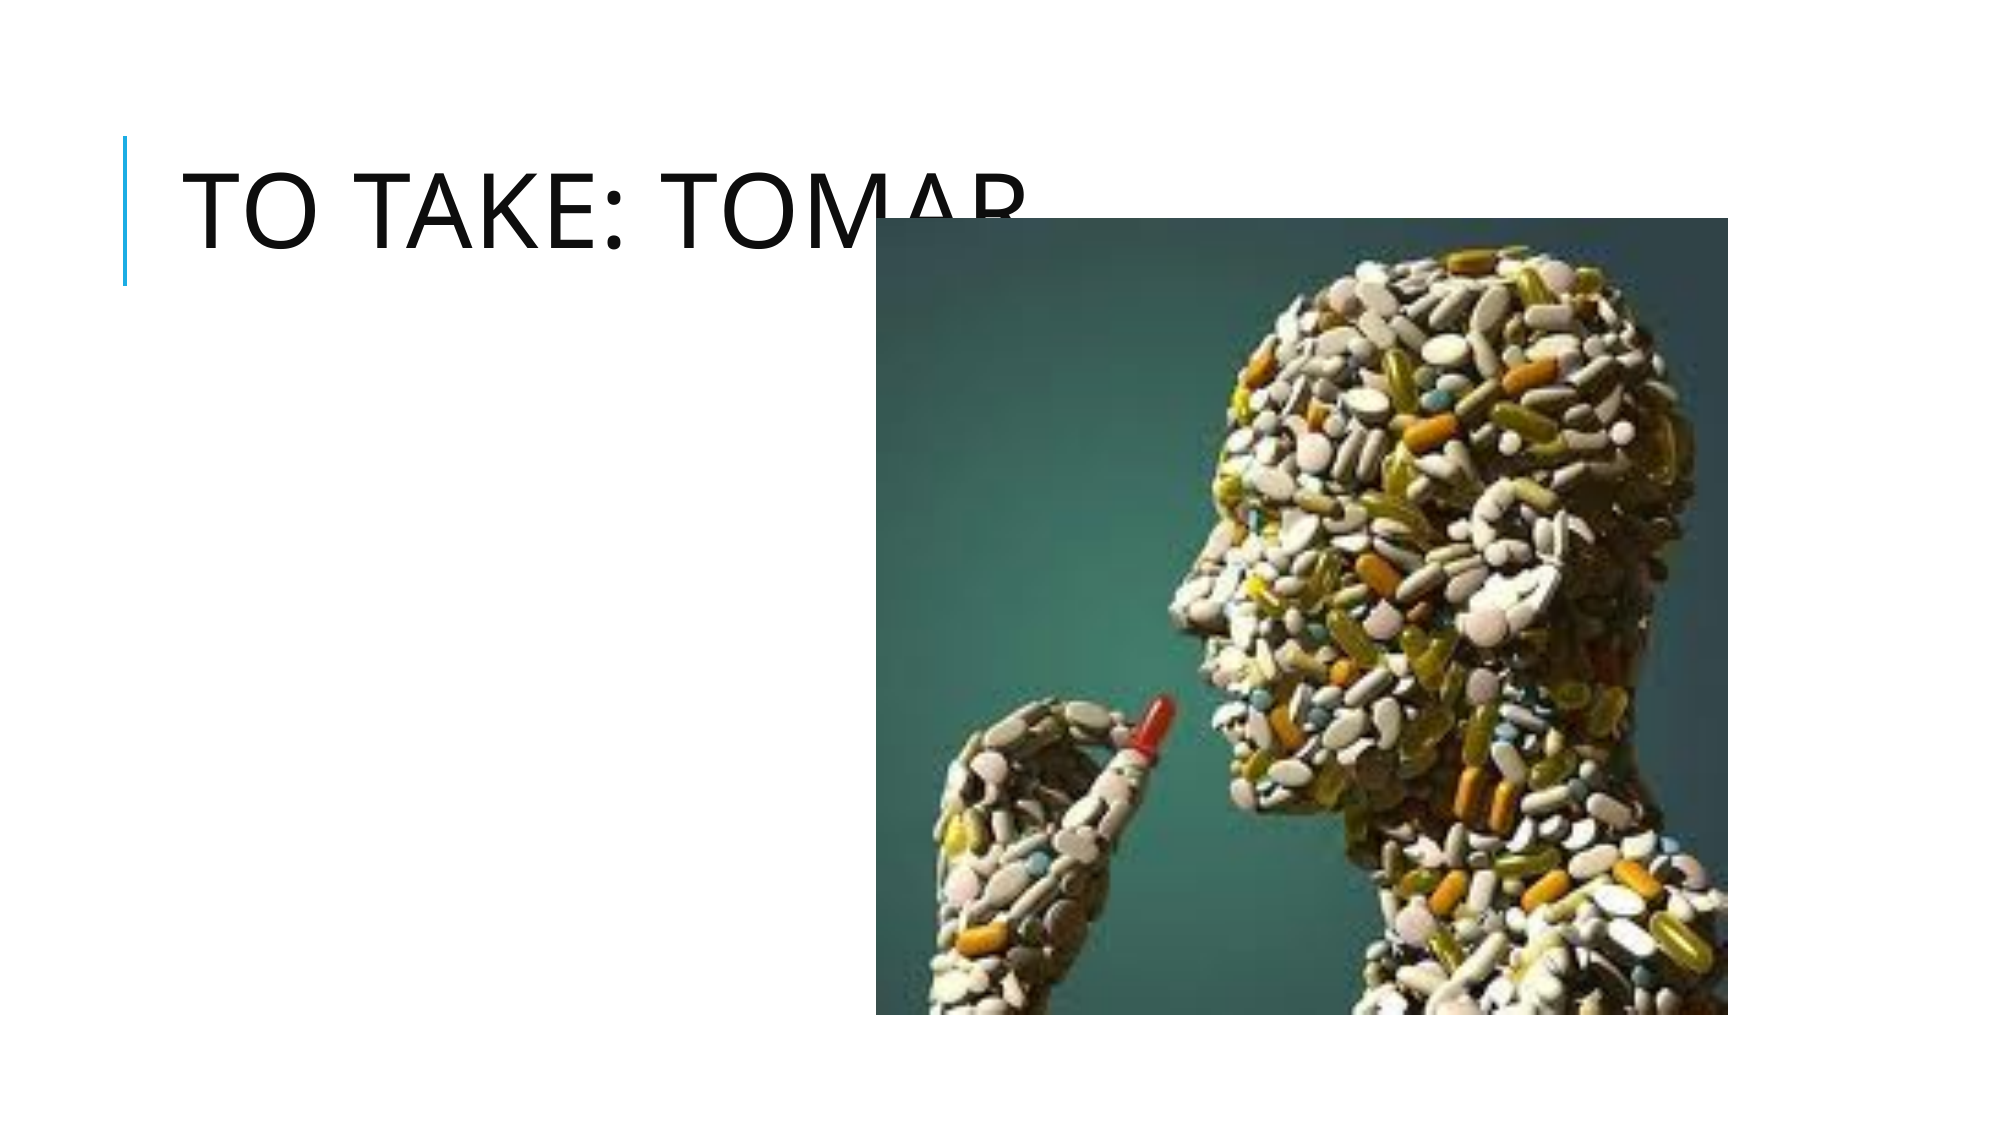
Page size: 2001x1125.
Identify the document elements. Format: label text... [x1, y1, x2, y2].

title To take: tomar [168, 96, 1763, 342]
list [876, 218, 1728, 1016]
